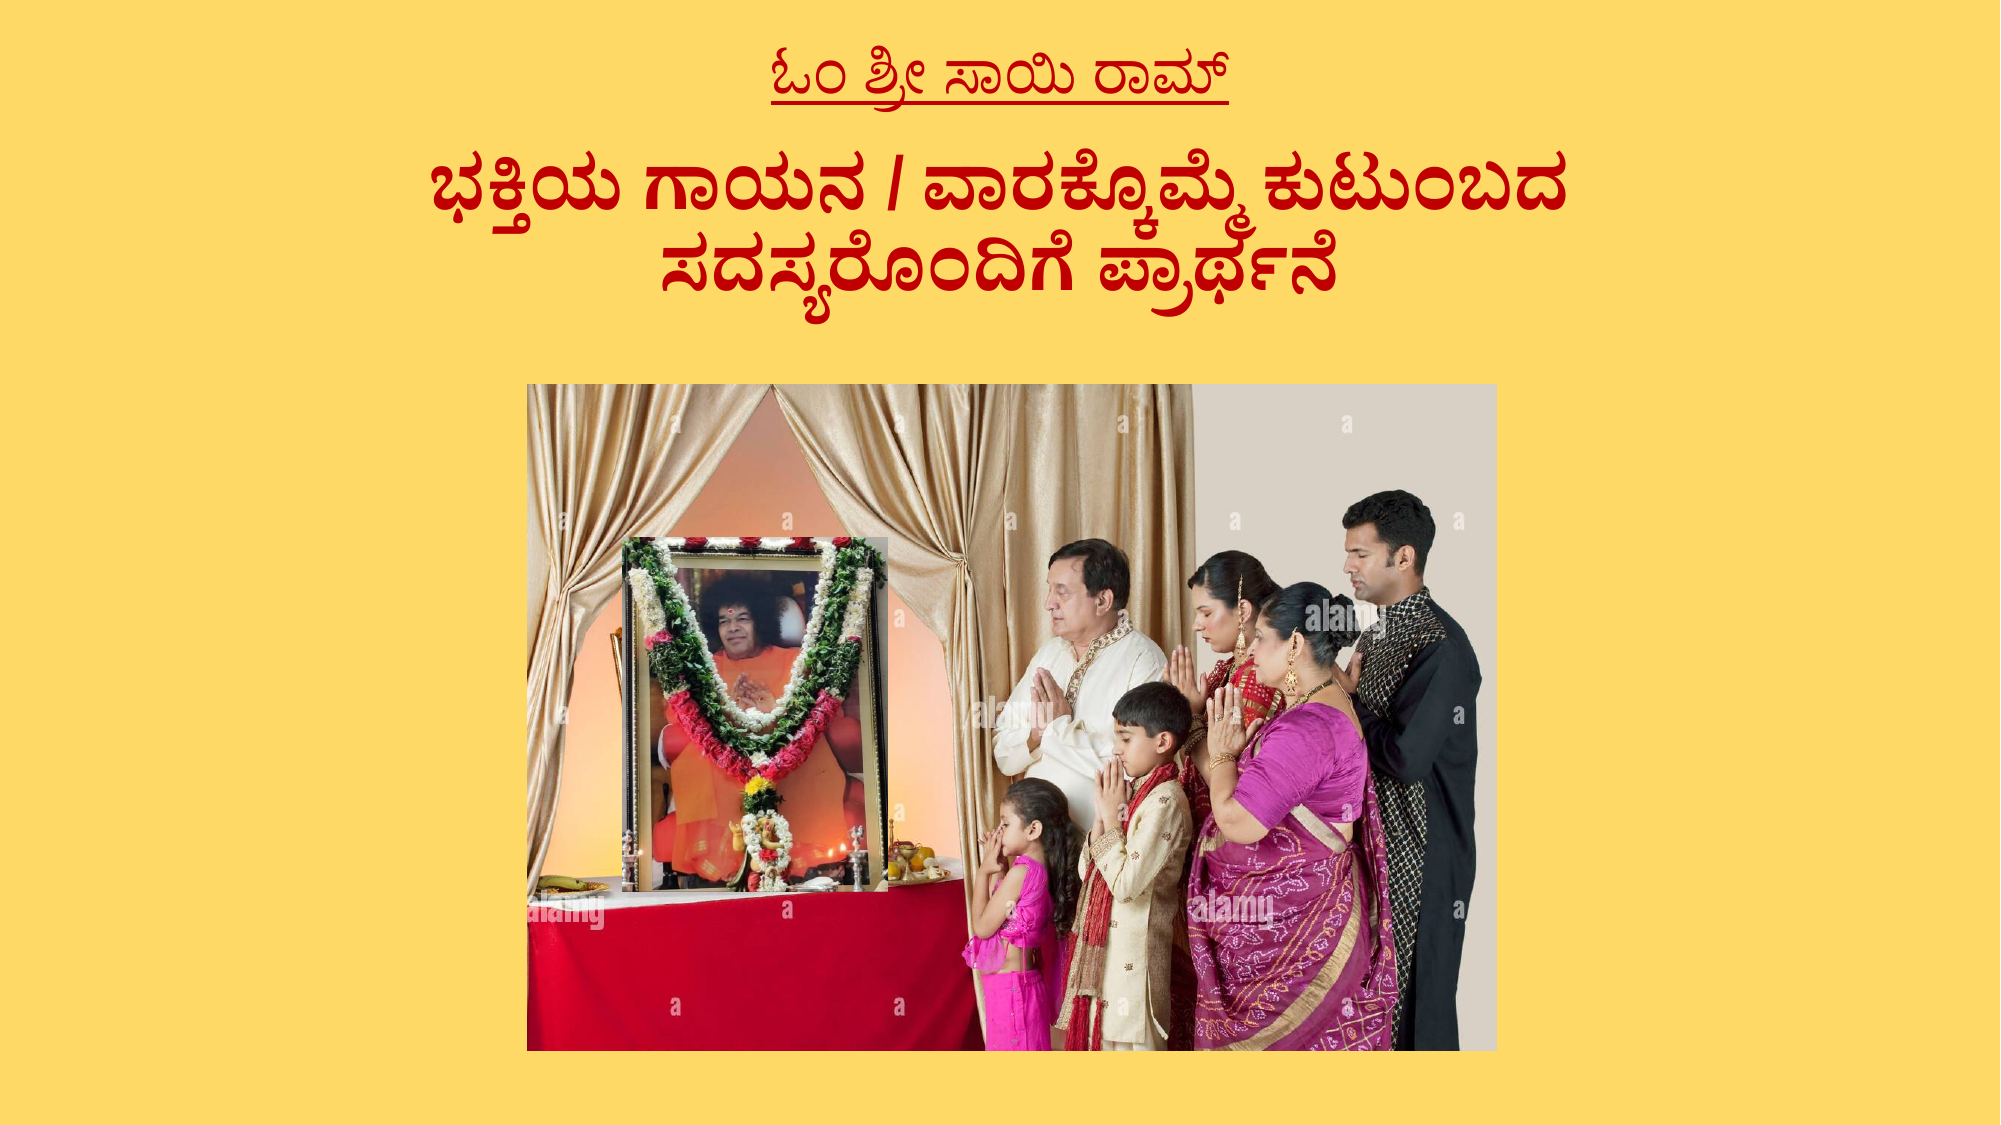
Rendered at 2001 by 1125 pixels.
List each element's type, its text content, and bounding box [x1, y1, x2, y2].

picture [527, 384, 1497, 1051]
subtitle ಭಕ್ತಿಯ ಗಾಯನ / ವಾರಕ್ಕೊಮ್ಮೆ ಕುಟುಂಬದ ಸದಸ್ಯರೊಂದಿಗೆ ಪ್ರಾರ್ಥನೆ [291, 137, 1709, 1083]
title ಓಂ ಶ್ರೀ ಸಾಯಿ ರಾಮ್ [362, 42, 1638, 114]
